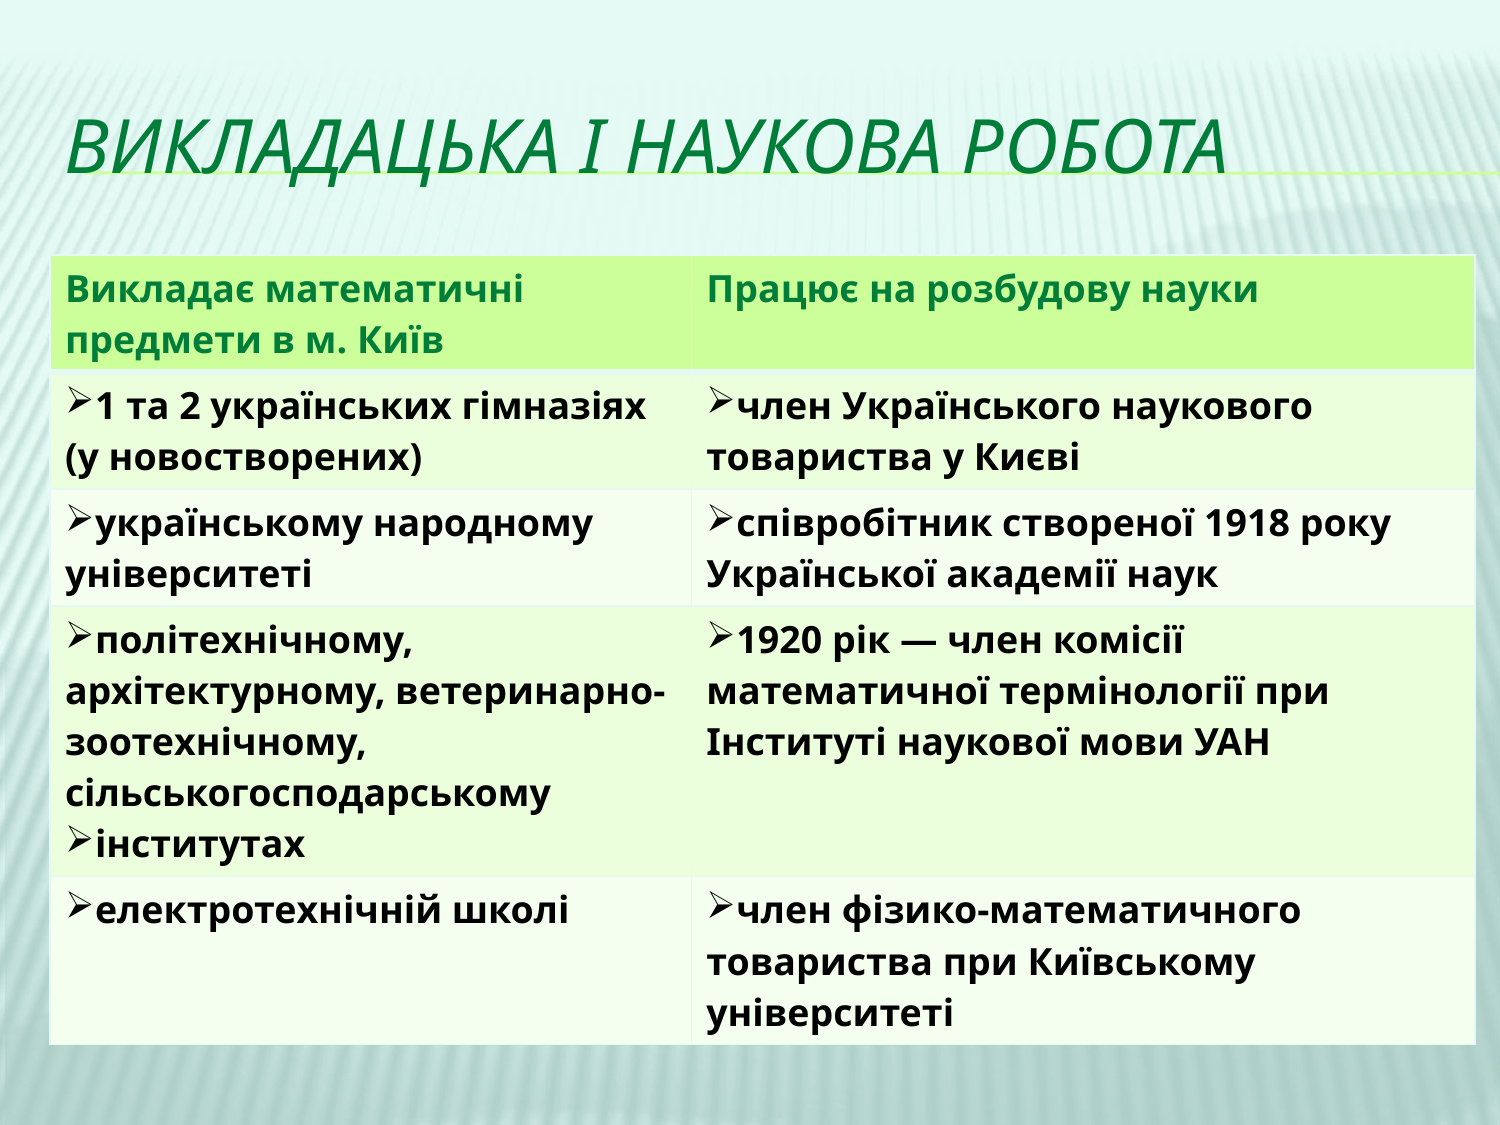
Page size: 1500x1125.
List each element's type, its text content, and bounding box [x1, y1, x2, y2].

table_header Працює на розбудову науки [692, 256, 1474, 369]
table_cell 1920 рік — член комісії математичної термінології при Інституті наукової мови УАН [692, 607, 1474, 876]
table_cell співробітник створеної 1918 року Української академії наук [692, 490, 1474, 605]
title Викладацька і наукова робота [50, 75, 1475, 213]
table_cell 1 та 2 українських гімназіях (у новостворених) [51, 375, 691, 488]
table_cell електротехнічній школі [51, 877, 691, 1044]
table_cell член фізико-математичного товариства при Київському університеті [692, 877, 1474, 1044]
table_cell політехнічному, архітектурному, ветеринарно-зоотехнічному, сільськогосподарському інститутах [51, 607, 691, 876]
table_header Викладає математичні предмети в м. Київ [51, 256, 691, 369]
table_cell українському народному університеті [51, 490, 691, 605]
table_cell член Українського наукового товариства у Києві [692, 375, 1474, 488]
